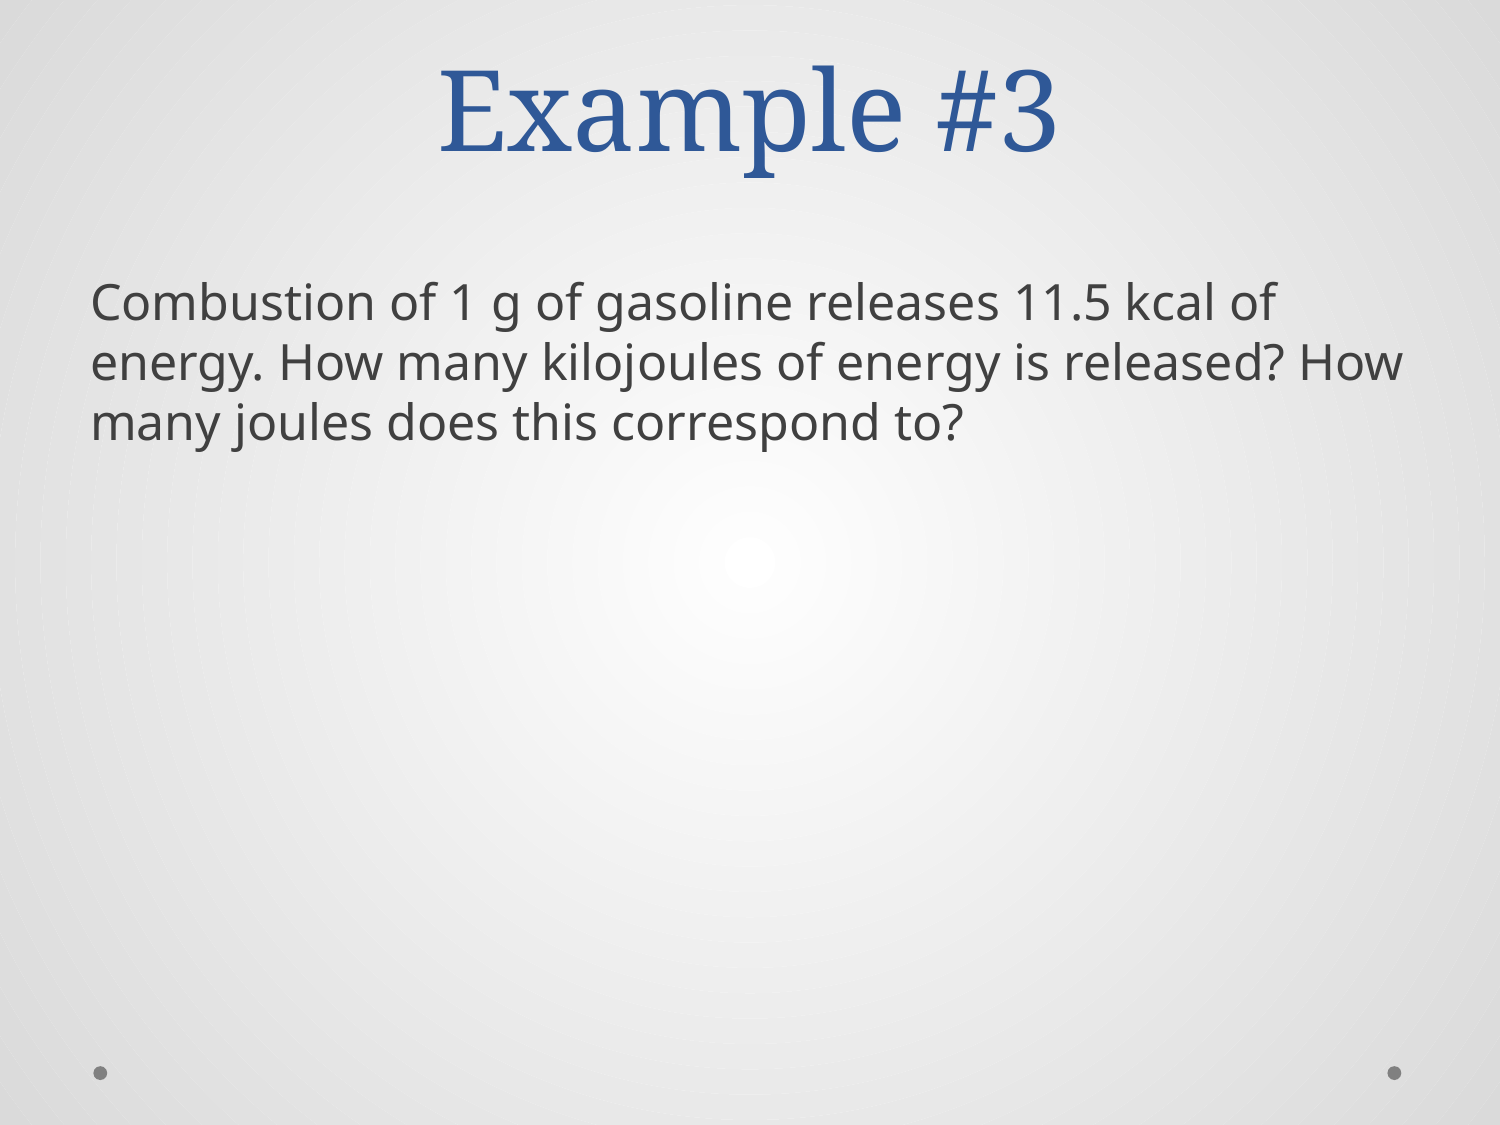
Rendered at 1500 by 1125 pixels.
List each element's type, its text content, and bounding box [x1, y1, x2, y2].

title Example #3 [75, 0, 1425, 182]
list Combustion of 1 g of gasoline releases 11.5 kcal of energy. How many kilojoules of energy is released? How many joules does this correspond to? [75, 262, 1425, 1005]
